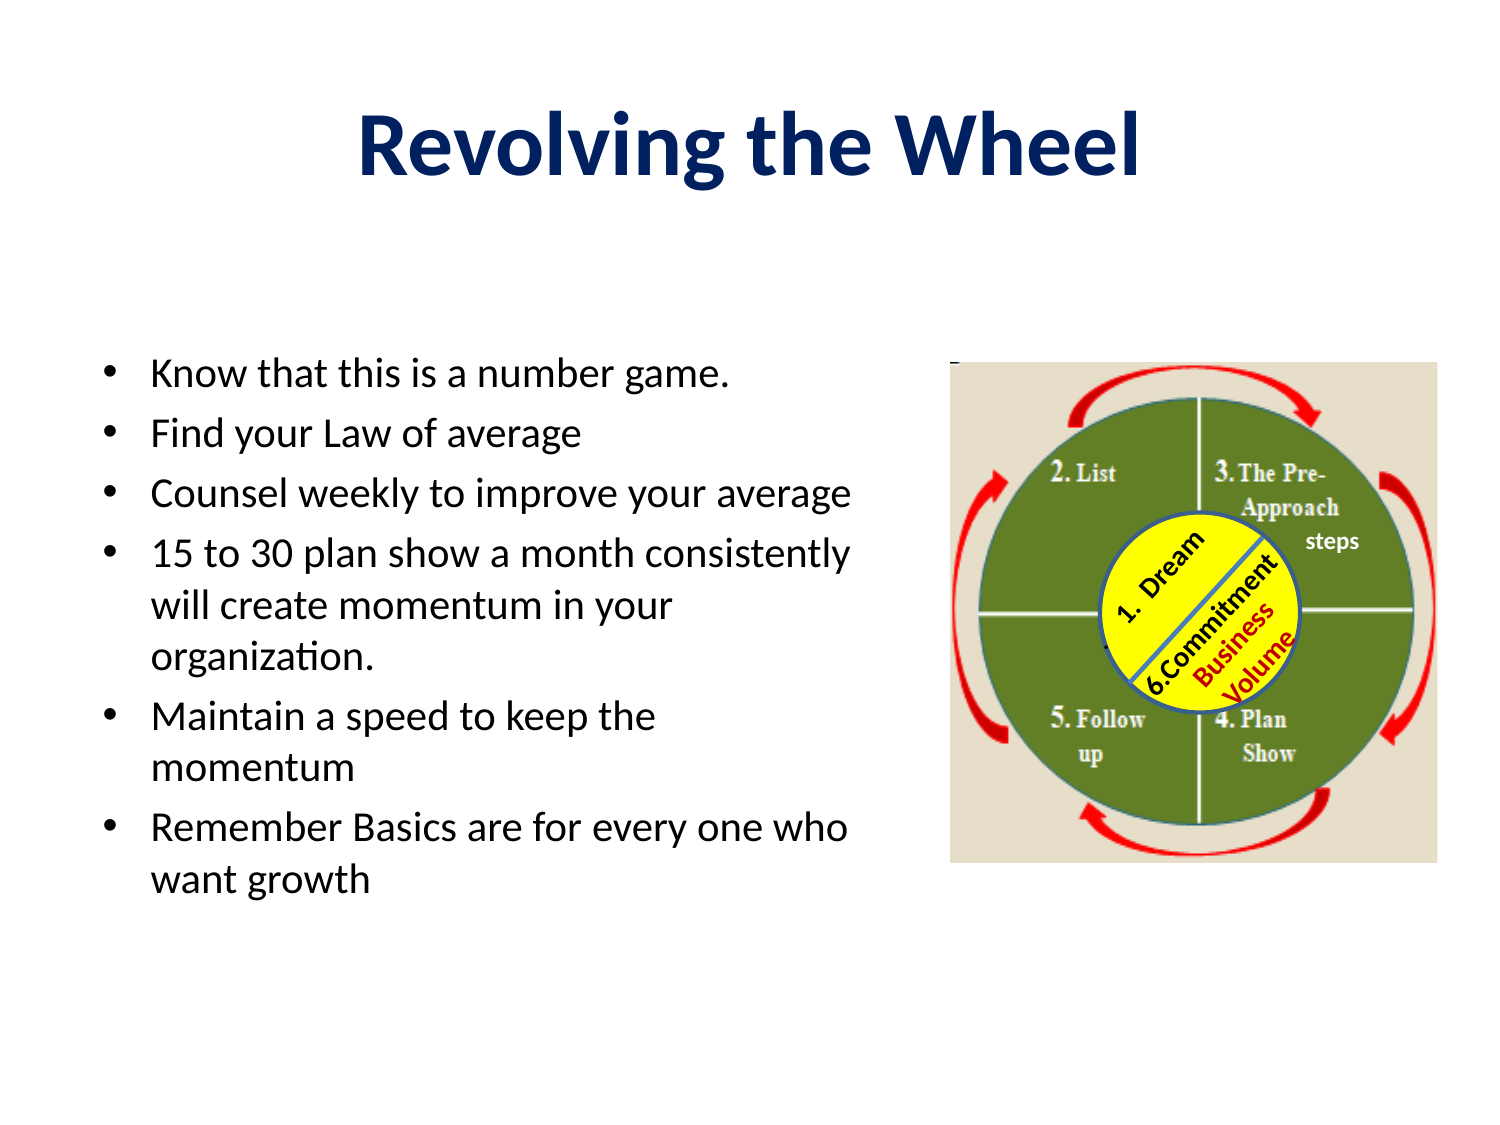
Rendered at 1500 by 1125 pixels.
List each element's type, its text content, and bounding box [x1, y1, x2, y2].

picture [949, 362, 1438, 863]
title Revolving the Wheel [75, 45, 1425, 233]
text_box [1128, 537, 1263, 684]
list Know that this is a number game. Find your Law of average Counsel weekly to improve your average 15 to 30 plan show a month consistently will create momentum in your organization. Maintain a speed to keep the momentum Remember Basics are for every one who want growth [87, 337, 875, 963]
